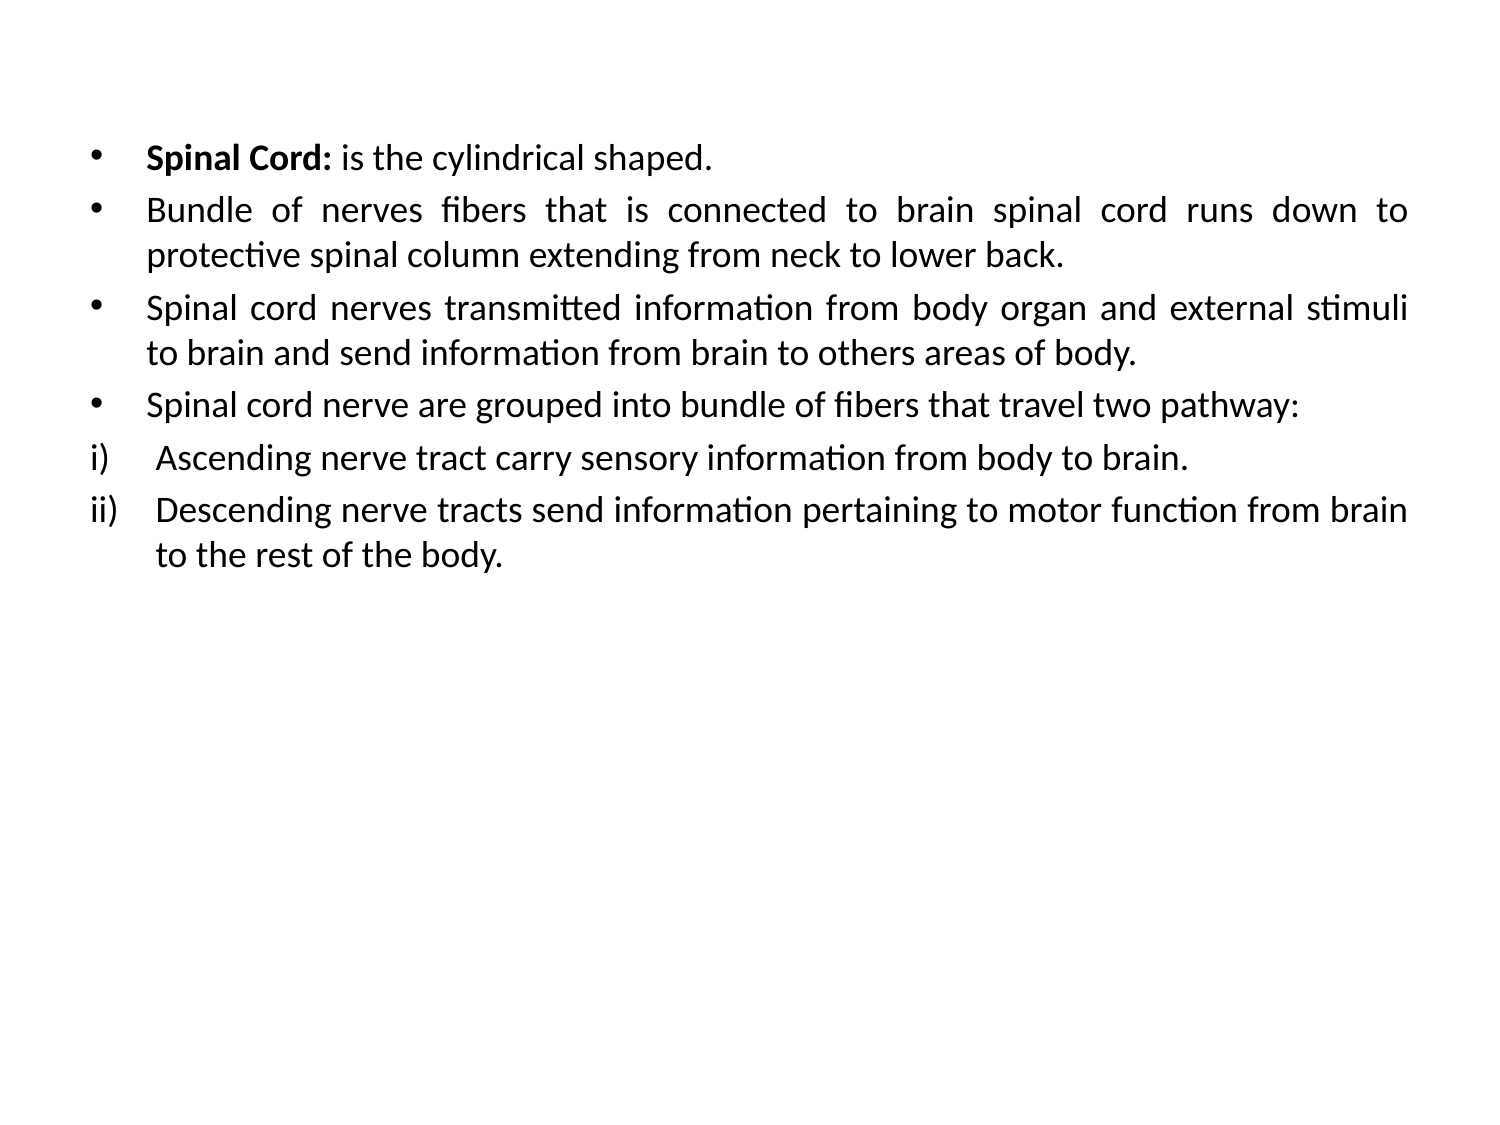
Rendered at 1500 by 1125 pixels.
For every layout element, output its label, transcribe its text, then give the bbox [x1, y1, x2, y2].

list Spinal Cord: is the cylindrical shaped. Bundle of nerves fibers that is connected to brain spinal cord runs down to protective spinal column extending from neck to lower back. Spinal cord nerves transmitted information from body organ and external stimuli to brain and send information from brain to others areas of body. Spinal cord nerve are grouped into bundle of fibers that travel two pathway: Ascending nerve tract carry sensory information from body to brain. Descending nerve tracts send information pertaining to motor function from brain to the rest of the body. [75, 125, 1425, 1005]
